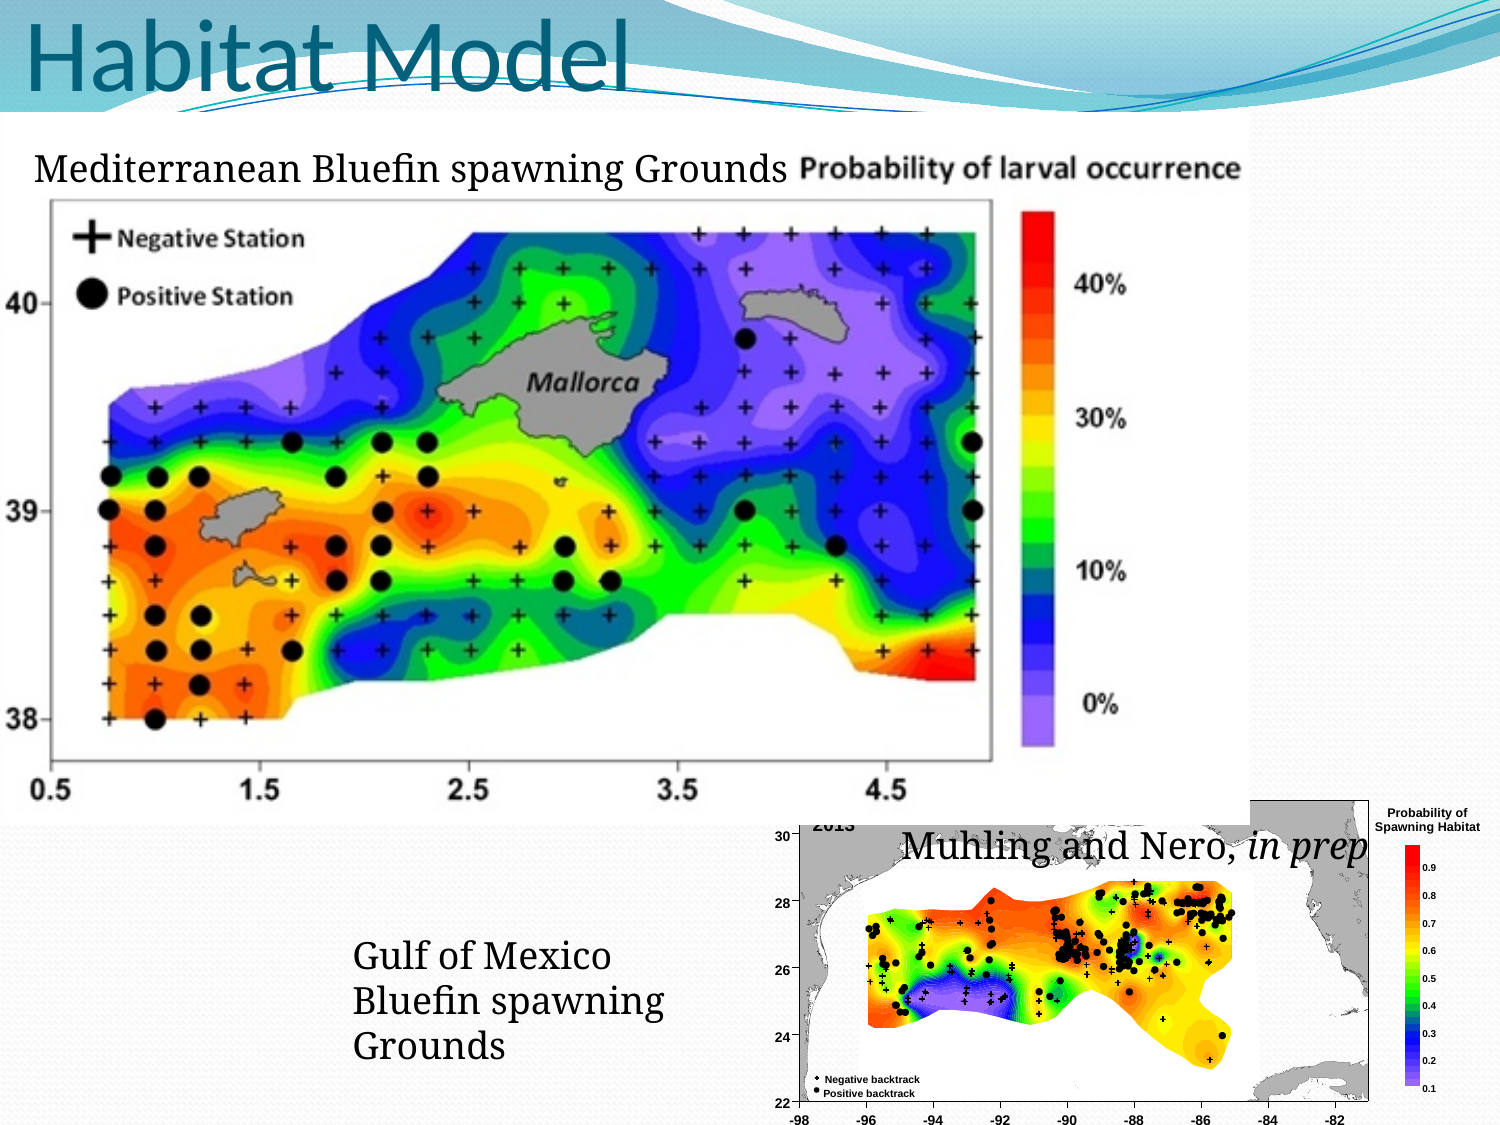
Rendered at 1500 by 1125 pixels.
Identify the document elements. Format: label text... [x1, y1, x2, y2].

picture [774, 799, 1481, 1125]
title Habitat Model [24, 0, 1375, 113]
picture [0, 112, 1251, 826]
text_box Gulf of Mexico Bluefin spawning Grounds [337, 924, 750, 1075]
